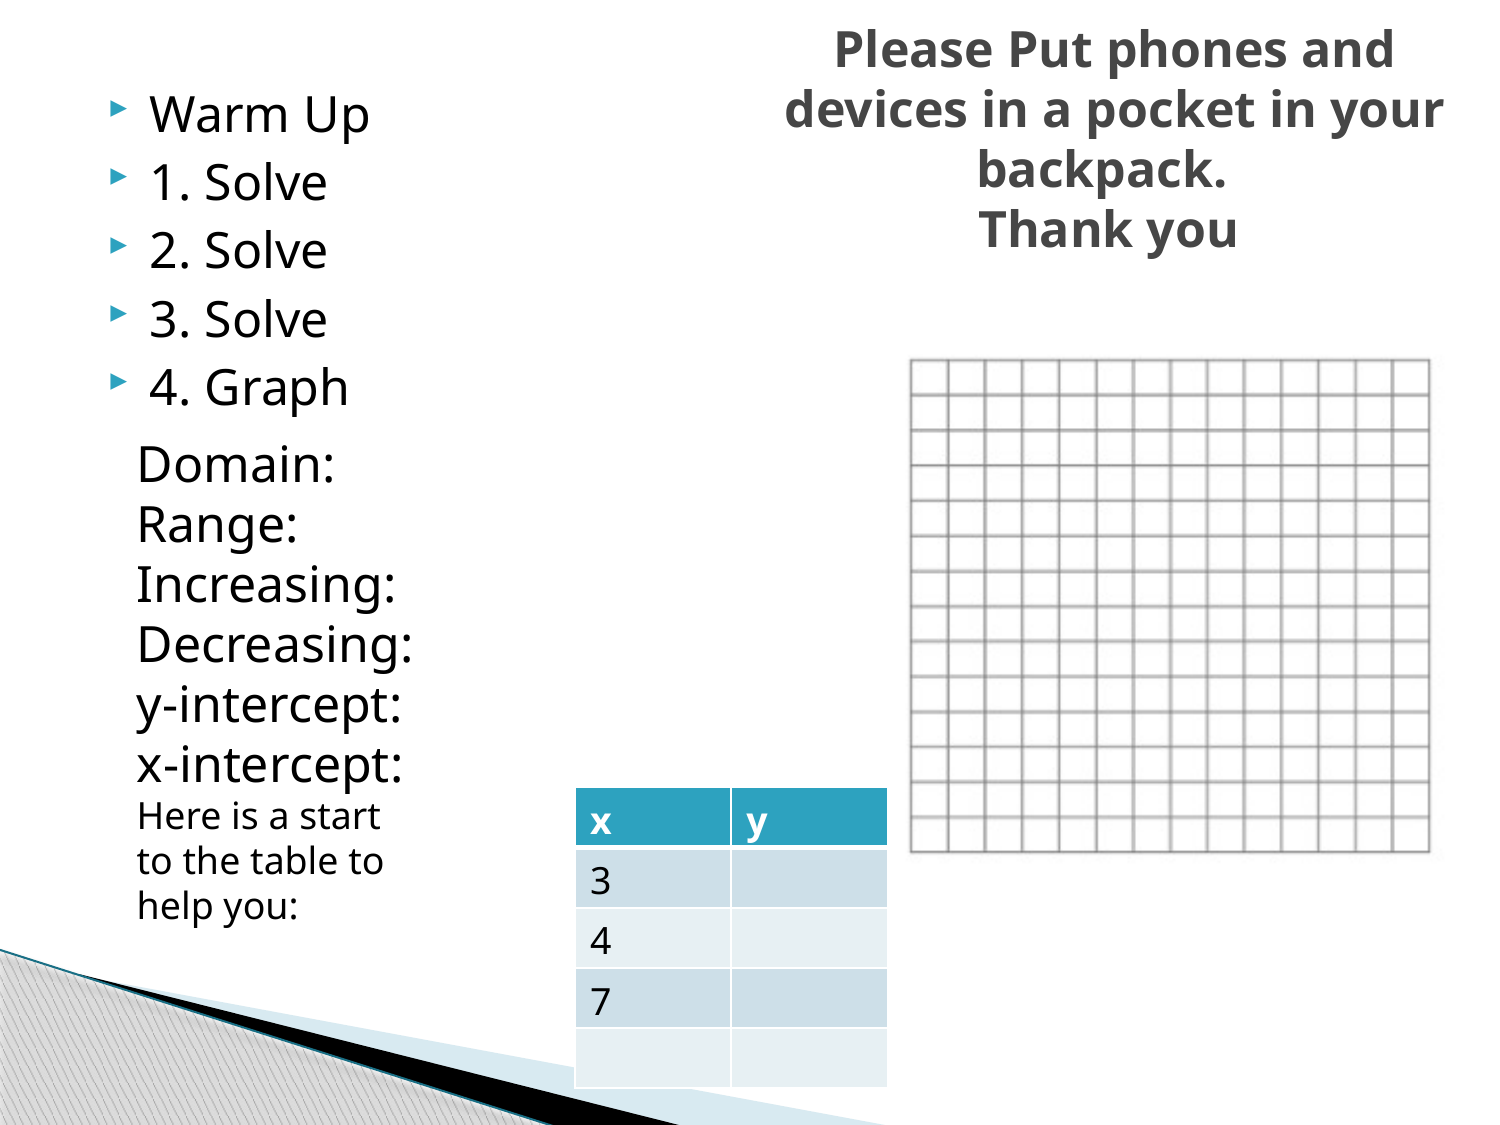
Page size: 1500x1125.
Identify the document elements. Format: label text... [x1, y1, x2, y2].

table_cell 3 [576, 850, 730, 907]
table_cell [732, 1029, 887, 1087]
table_cell 7 [576, 969, 730, 1027]
picture [874, 324, 1473, 889]
title Please Put phones and devices in a pocket in your backpack. Thank you [740, 37, 1491, 238]
table_cell 4 [576, 909, 730, 967]
text_box Domain: Range: Increasing: Decreasing: y-intercept: x-intercept: Here is a start to the table to help you: [121, 424, 772, 935]
table_header x [576, 788, 730, 845]
table_cell [576, 1029, 730, 1087]
table_header y [732, 788, 868, 845]
table_cell [732, 909, 887, 967]
table_cell [732, 969, 887, 1027]
table_cell [732, 850, 887, 907]
